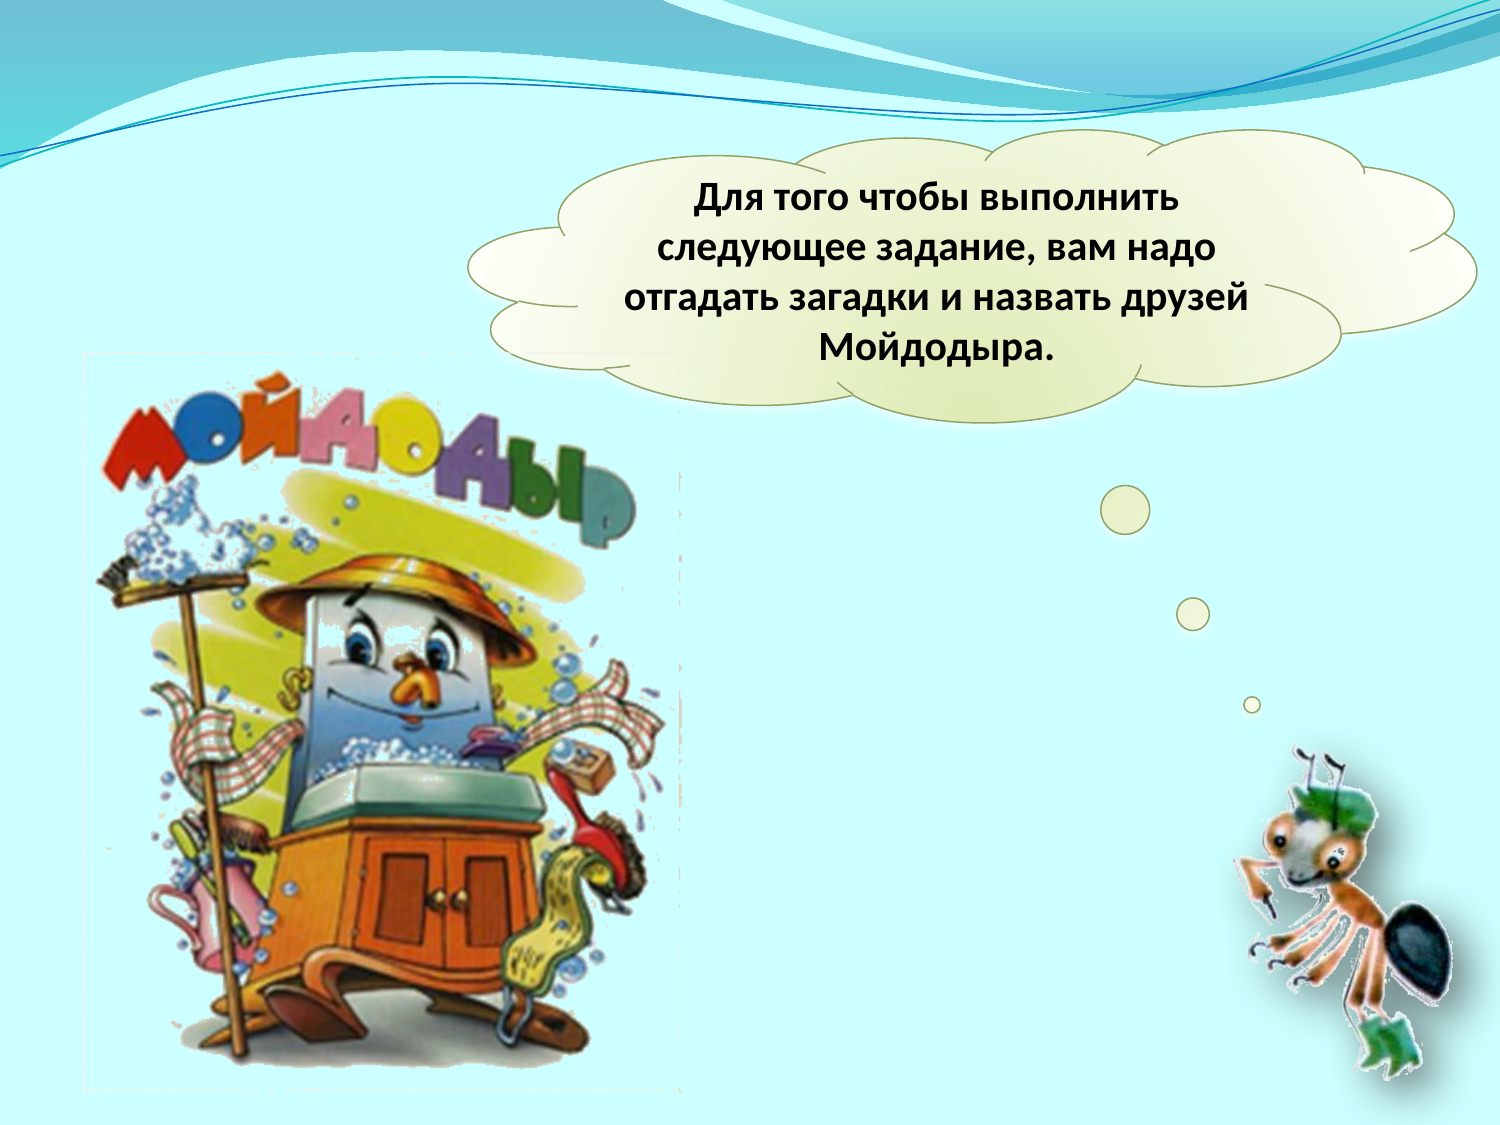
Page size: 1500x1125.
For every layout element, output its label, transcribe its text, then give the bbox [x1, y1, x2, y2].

text_box Для того чтобы выполнить следующее задание, вам надо отгадать загадки и назвать друзей Мойдодыра. [1100, 484, 1151, 536]
picture [1230, 737, 1462, 1090]
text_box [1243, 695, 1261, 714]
picture [81, 351, 682, 1094]
text_box Для того чтобы выполнить следующее задание, вам надо отгадать загадки и назвать друзей Мойдодыра. [467, 129, 1478, 424]
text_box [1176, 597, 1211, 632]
